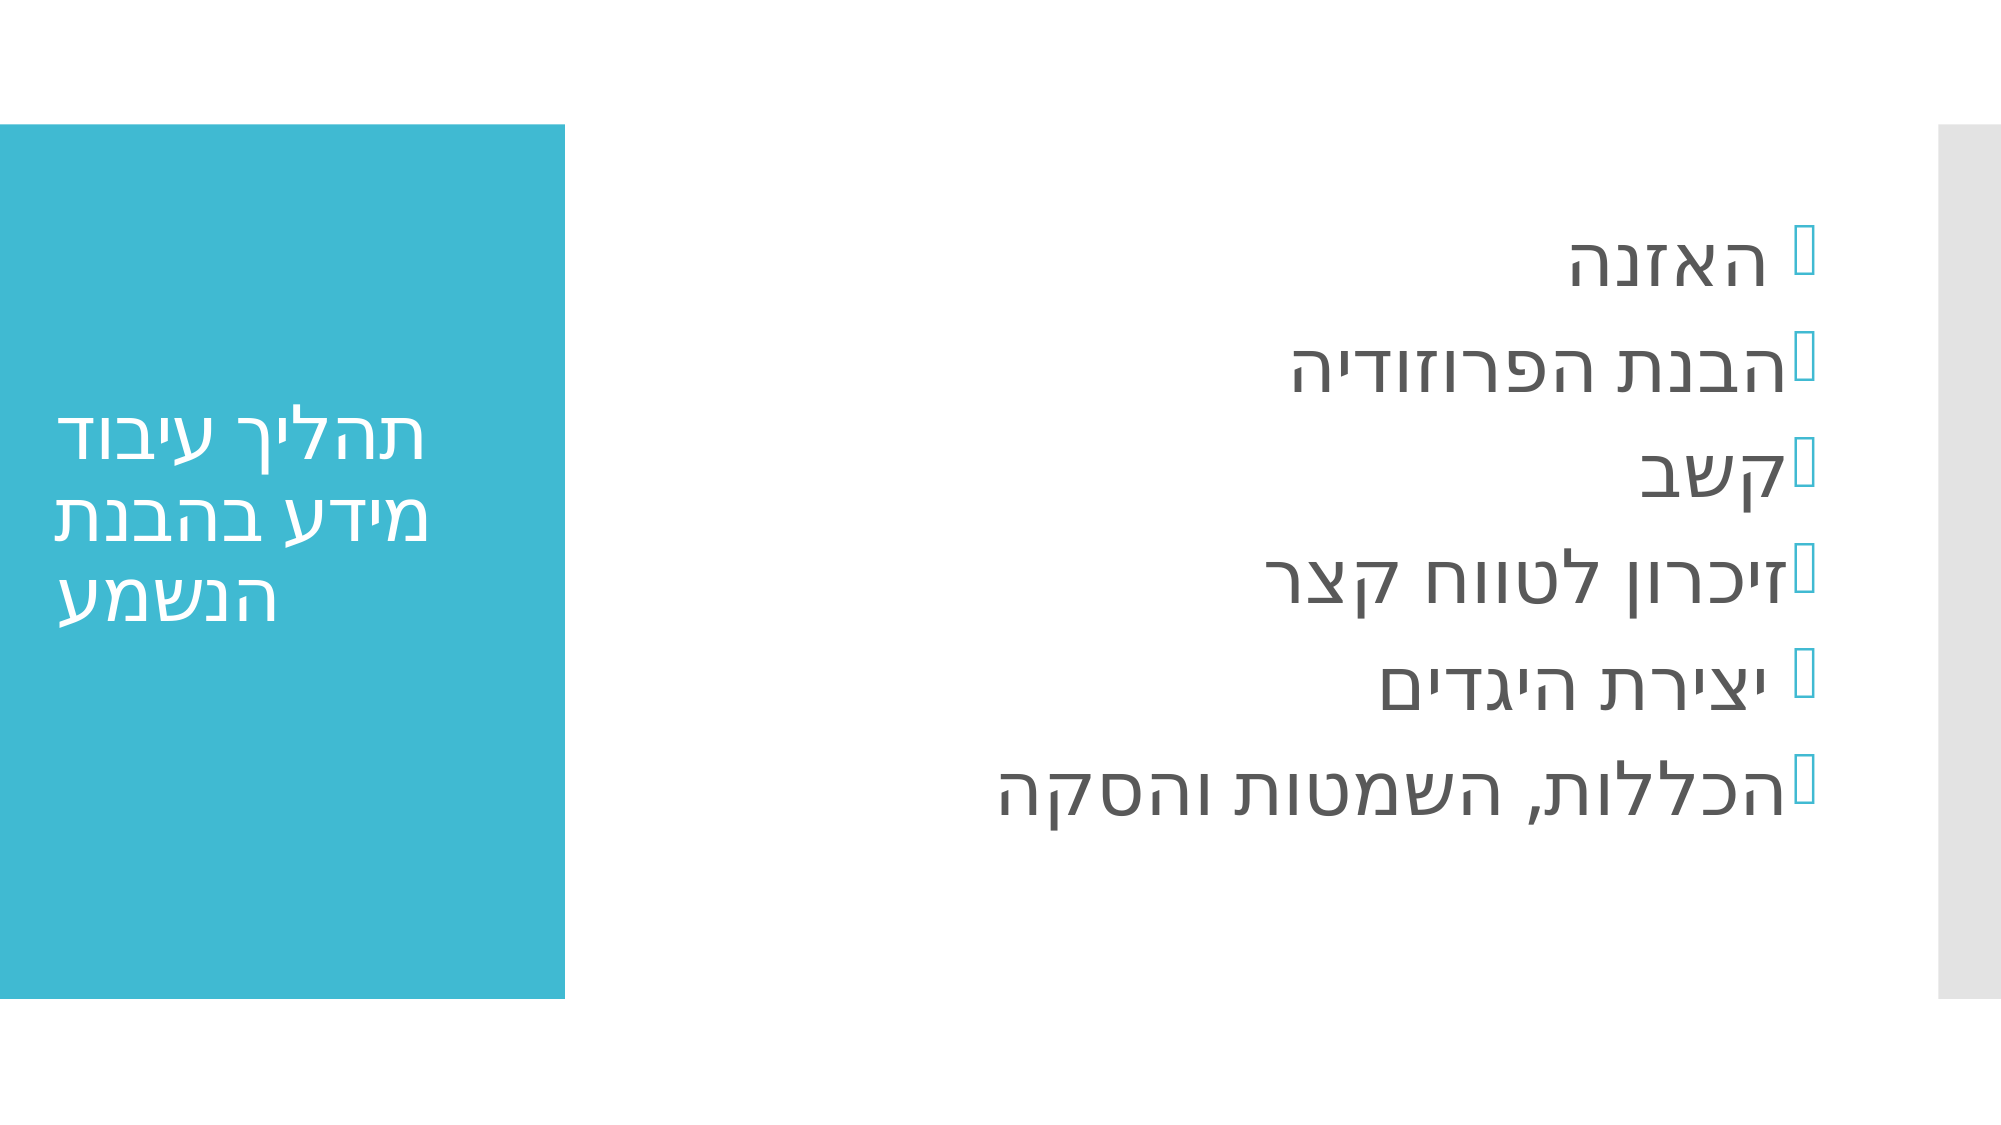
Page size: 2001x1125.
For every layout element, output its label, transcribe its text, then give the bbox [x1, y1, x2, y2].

list האזנה הבנת הפרוזודיה קשב זיכרון לטווח קצר יצירת היגדים הכללות, השמטות והסקה [634, 141, 1835, 982]
title תהליך עיבוד מידע בהבנת הנשמע [41, 184, 525, 940]
